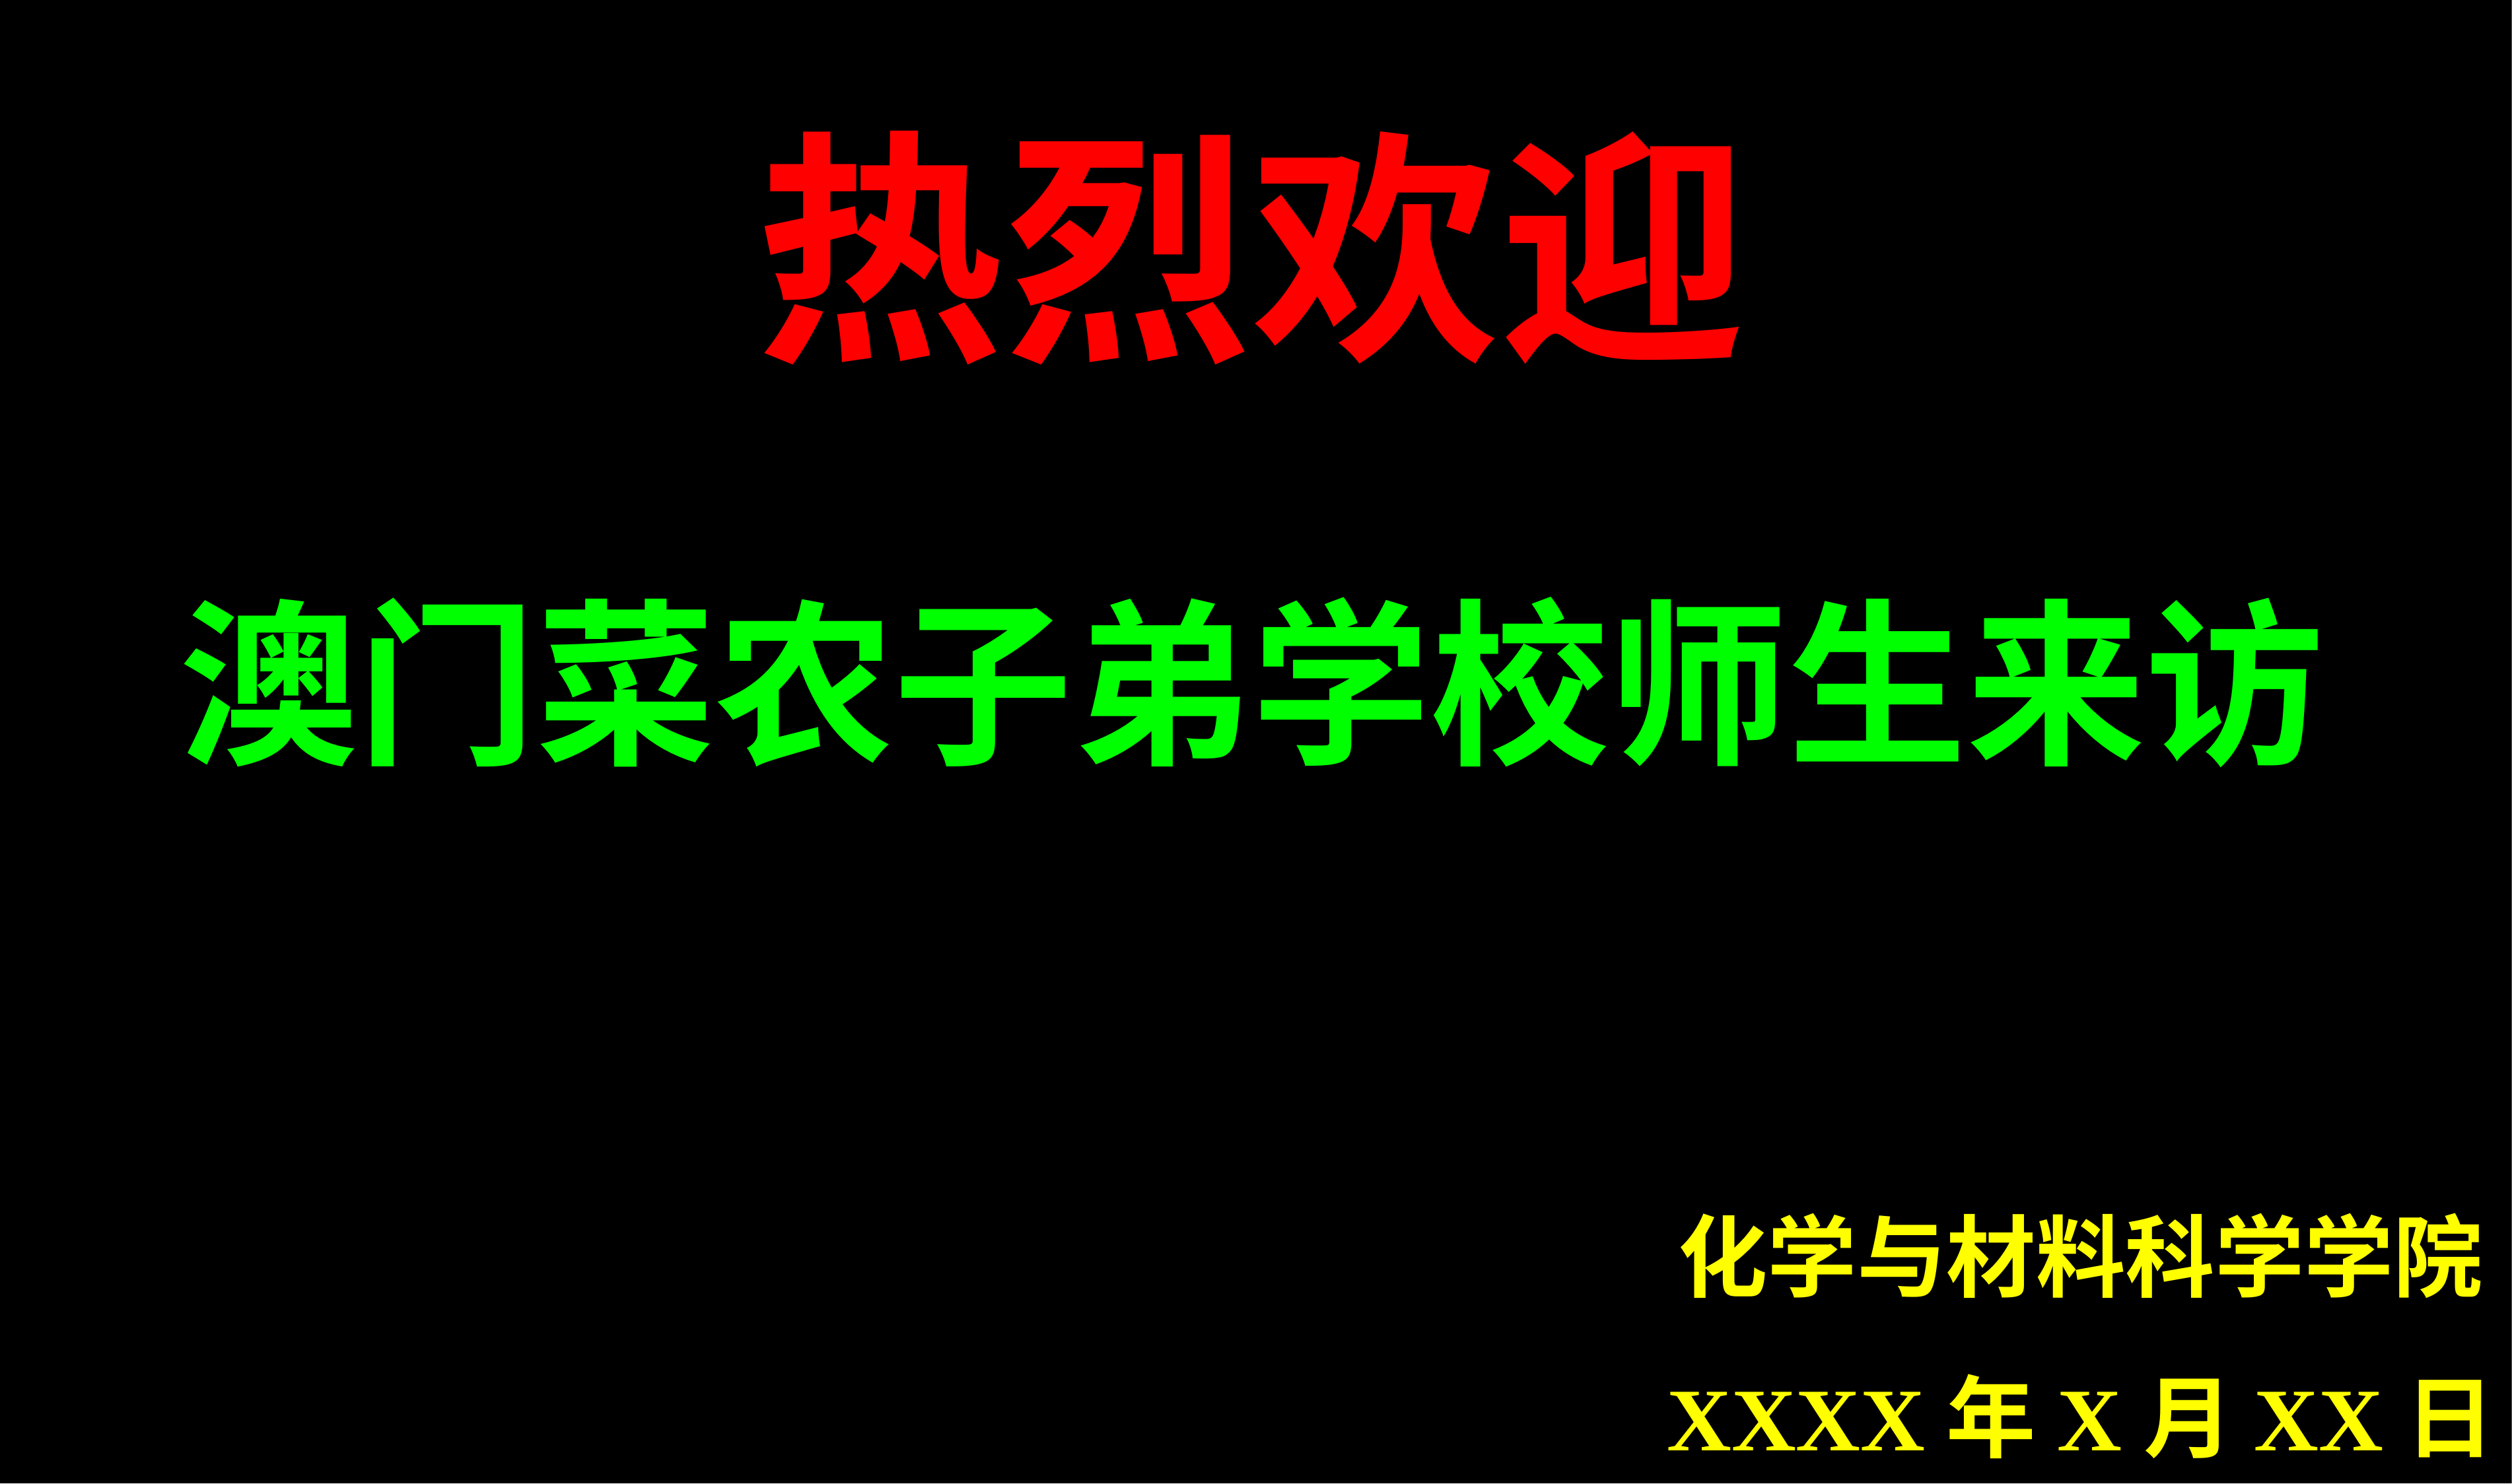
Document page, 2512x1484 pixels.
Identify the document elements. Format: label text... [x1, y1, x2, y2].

text_box 澳门菜农子弟学校师生来访 [0, 453, 2508, 798]
title 热烈欢迎 [0, 133, 2508, 352]
text_box 化学与材料科学学院 XXXX年X月XX日 [1644, 1135, 2512, 1481]
